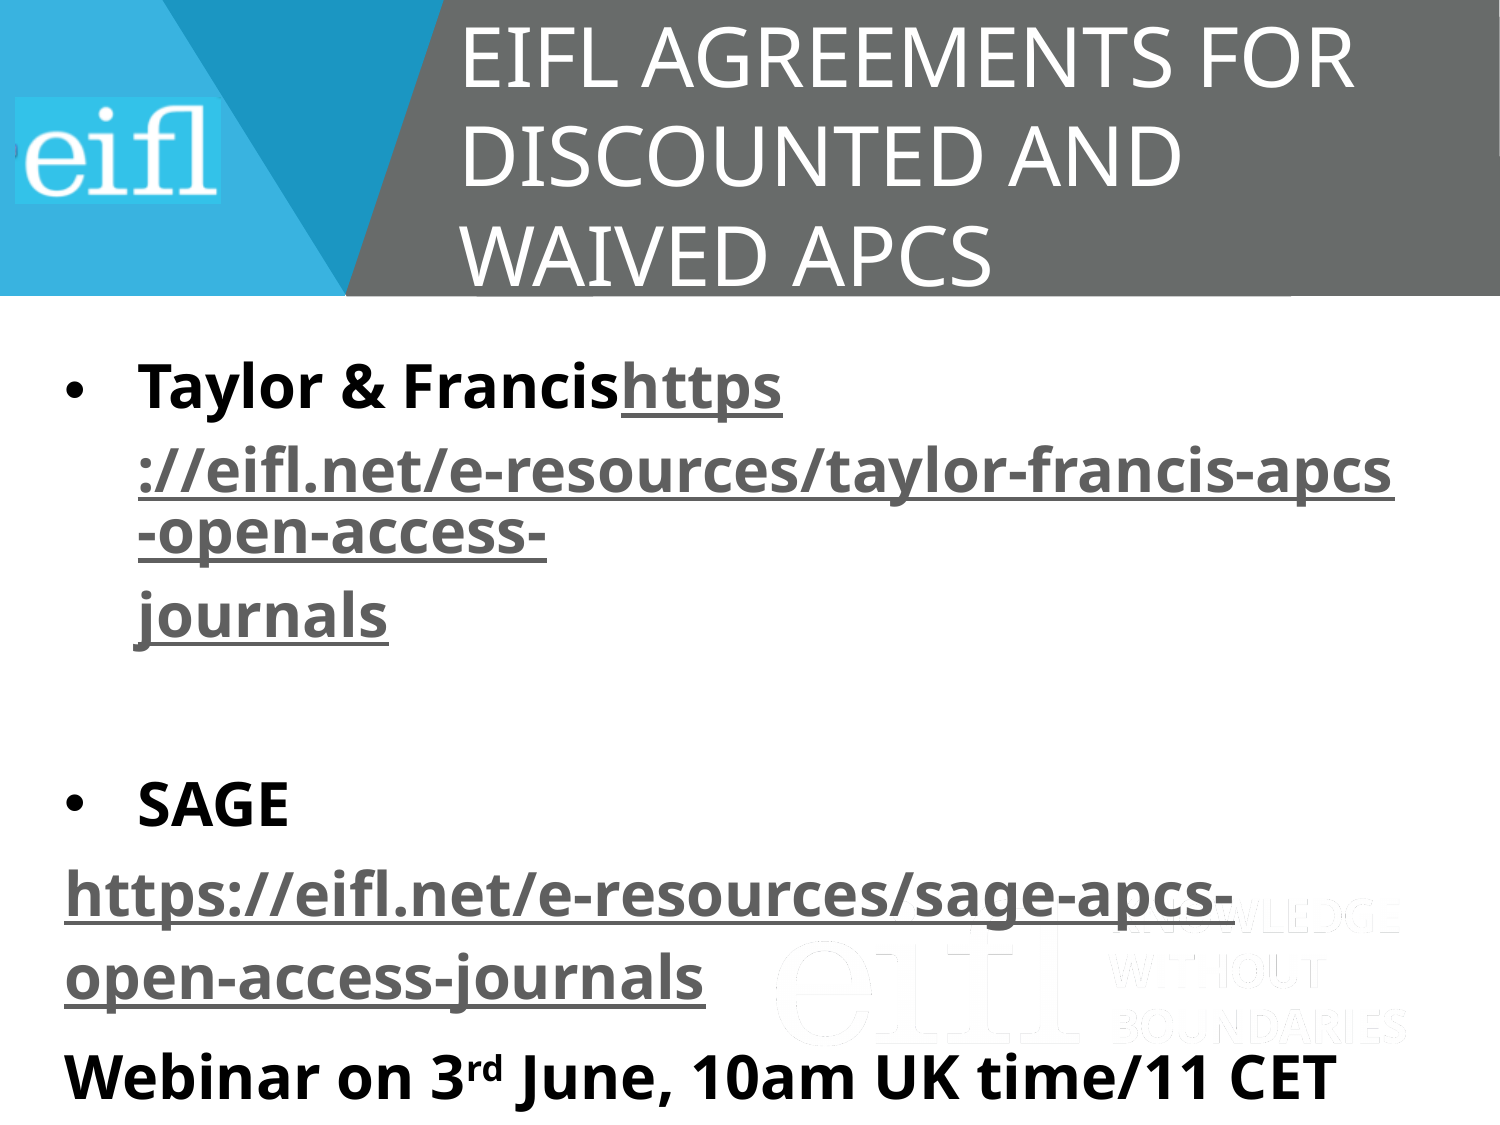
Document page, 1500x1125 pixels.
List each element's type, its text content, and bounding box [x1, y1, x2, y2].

title EIFL agreements for discounted and waived APCs [443, 37, 1461, 271]
list Taylor & Francishttps://eifl.net/e-resources/taylor-francis-apcs-open-access-journals SAGE https://eifl.net/e-resources/sage-apcs-open-access-journals Webinar on 3rd June, 10am UK time/11 CET [49, 340, 1428, 1062]
picture [753, 1062, 1428, 1068]
picture [15, 97, 221, 204]
